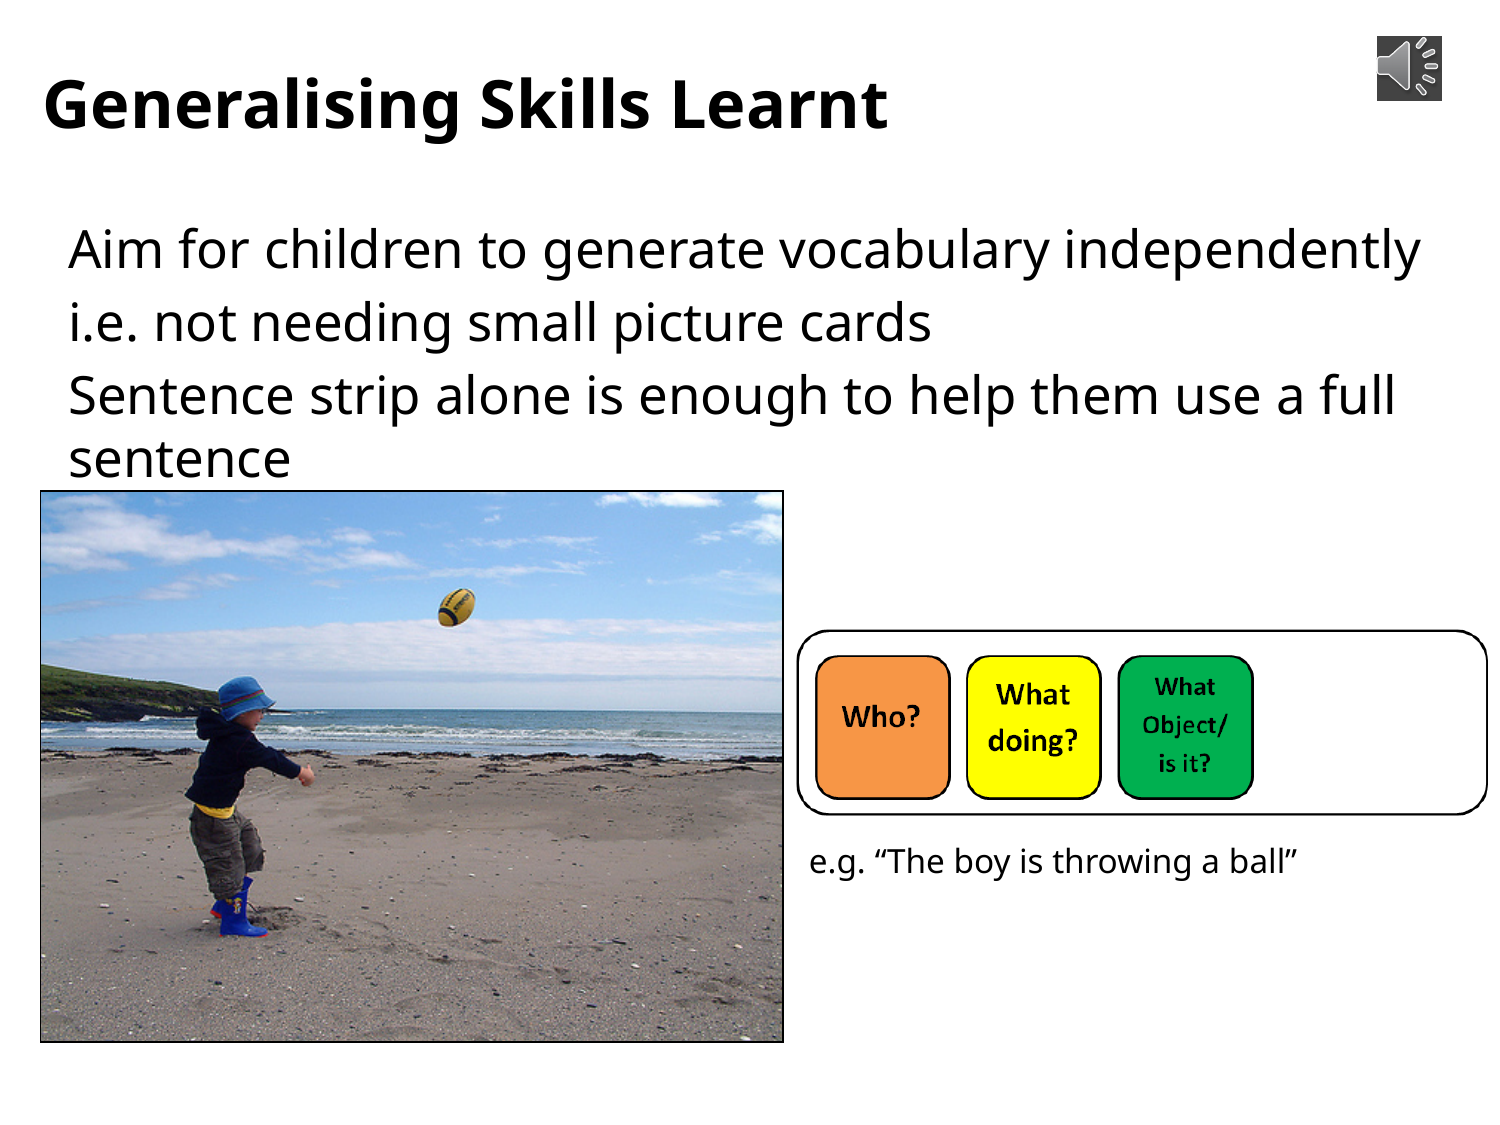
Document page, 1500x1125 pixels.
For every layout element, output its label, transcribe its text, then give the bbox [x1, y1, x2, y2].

picture [791, 621, 1500, 825]
text_box e.g. “The boy is throwing a ball” [794, 832, 1313, 888]
subtitle Aim for children to generate vocabulary independently i.e. not needing small picture cards Sentence strip alone is enough to help them use a full sentence [53, 208, 1459, 516]
title Generalising Skills Learnt [17, 31, 916, 173]
picture [1375, 34, 1443, 103]
picture [40, 491, 783, 1042]
